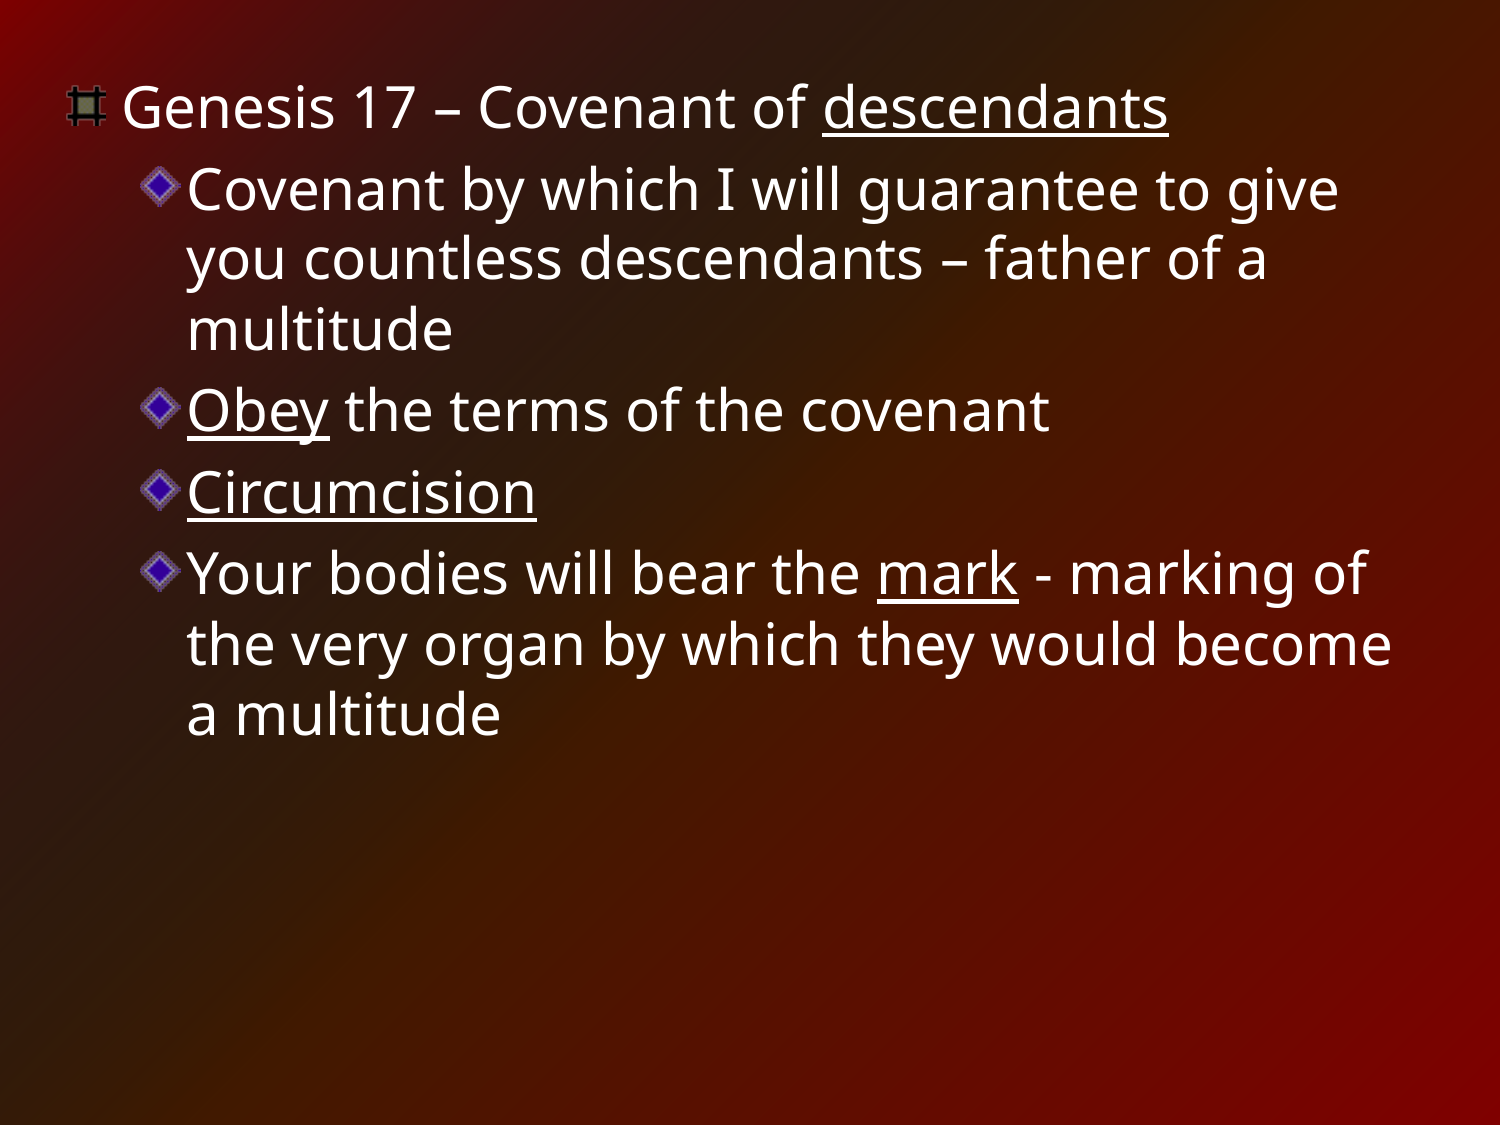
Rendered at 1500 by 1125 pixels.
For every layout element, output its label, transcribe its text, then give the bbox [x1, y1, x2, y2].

picture [140, 166, 181, 207]
list Genesis 17 – Covenant of descendants Covenant by which I will guarantee to give you countless descendants – father of a multitude Obey the terms of the covenant Circumcision Your bodies will bear the mark - marking of the very organ by which they would become a multitude [50, 62, 1450, 1075]
picture [140, 469, 181, 511]
picture [140, 551, 181, 592]
picture [65, 84, 106, 126]
picture [140, 387, 181, 429]
